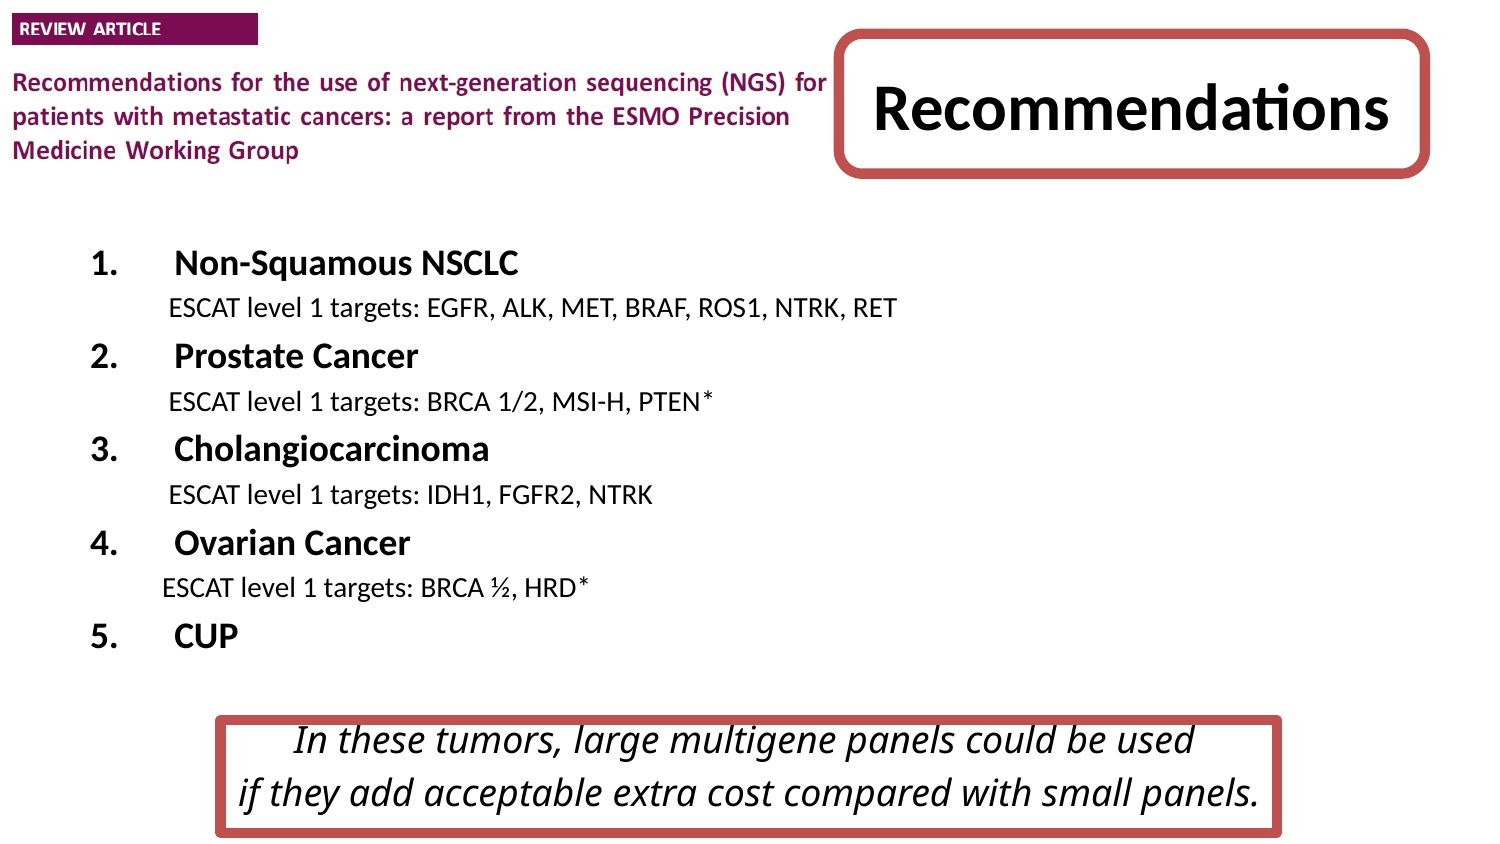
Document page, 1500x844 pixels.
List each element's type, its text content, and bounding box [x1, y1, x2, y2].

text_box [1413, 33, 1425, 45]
list Non-Squamous NSCLC ESCAT level 1 targets: EGFR, ALK, MET, BRAF, ROS1, NTRK, RET Prostate Cancer ESCAT level 1 targets: BRCA 1/2, MSI-H, PTEN* Cholangiocarcinoma ESCAT level 1 targets: IDH1, FGFR2, NTRK Ovarian Cancer ESCAT level 1 targets: BRCA ½, HRD* CUP In these tumors, large multigene panels could be used if they add acceptable extra cost compared with small panels. [74, 229, 1426, 754]
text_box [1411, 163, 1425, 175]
text_box [951, 31, 1428, 176]
text_box [219, 718, 1279, 835]
picture [0, 0, 948, 175]
